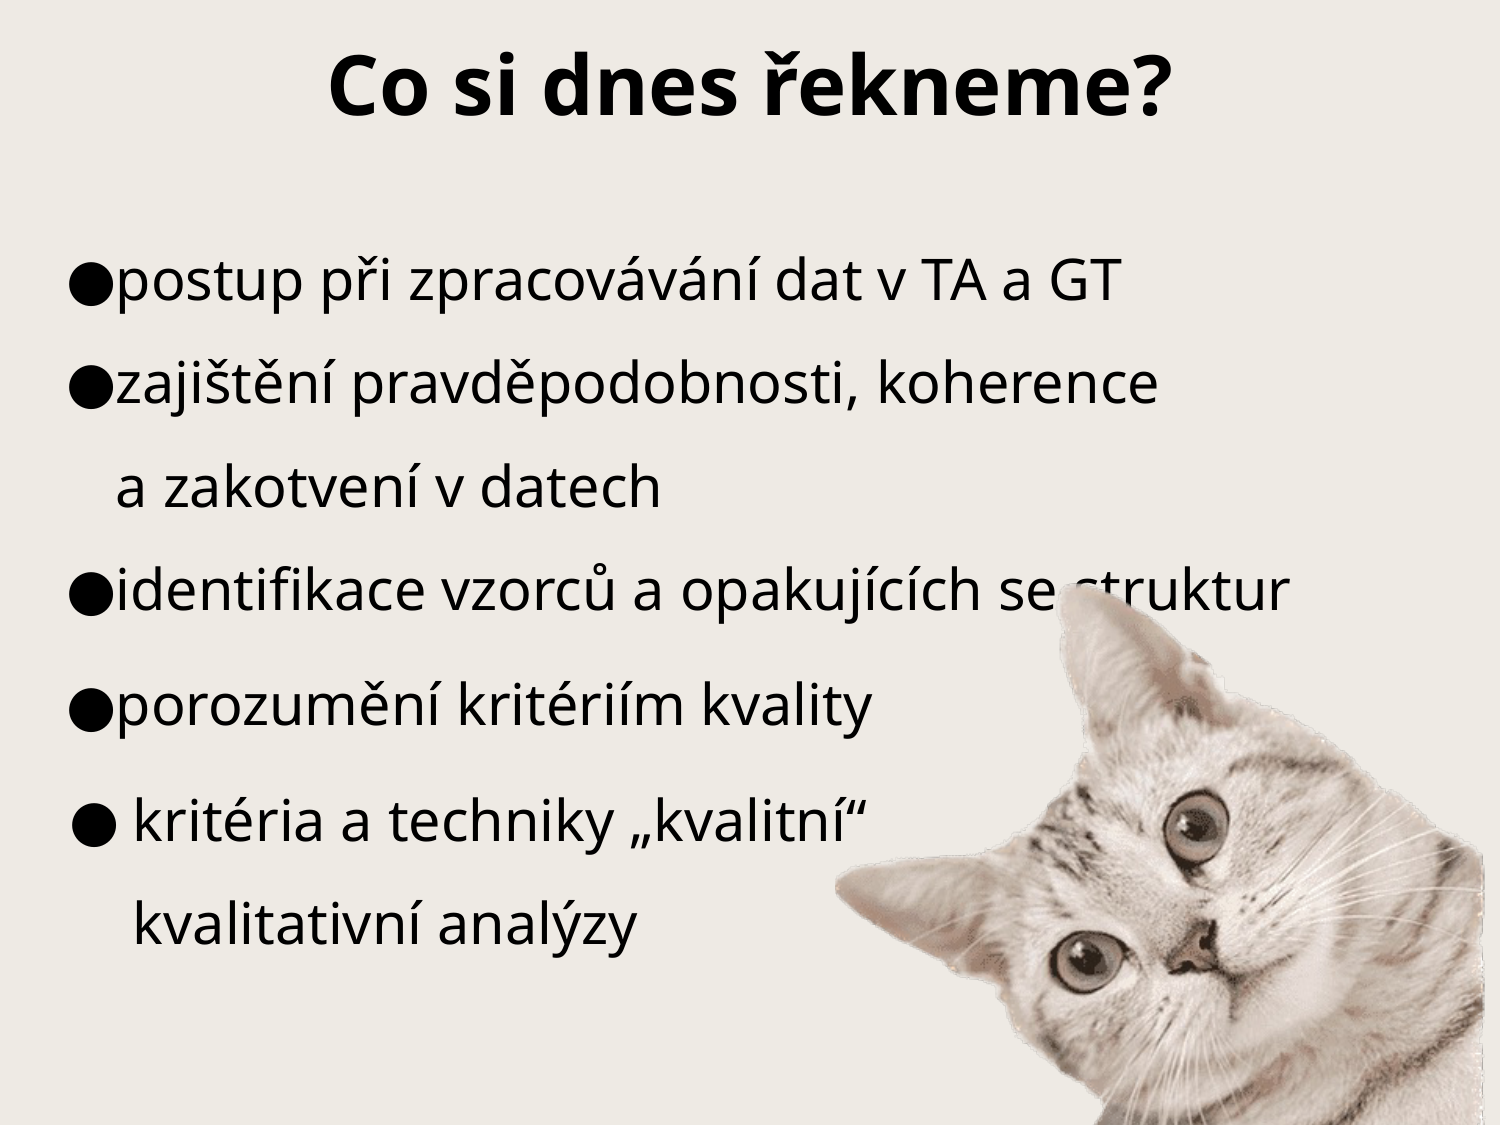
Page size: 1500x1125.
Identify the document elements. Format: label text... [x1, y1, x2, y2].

title Co si dnes řekneme? [75, 0, 1425, 149]
picture [835, 582, 1486, 1125]
list postup při zpracovávání dat v TA a GT zajištění pravděpodobnosti, koherence a zakotvení v datech identifikace vzorců a opakujících se struktur porozumění kritériím kvality kritéria a techniky „kvalitní“ kvalitativní analýzy [49, 200, 1500, 966]
